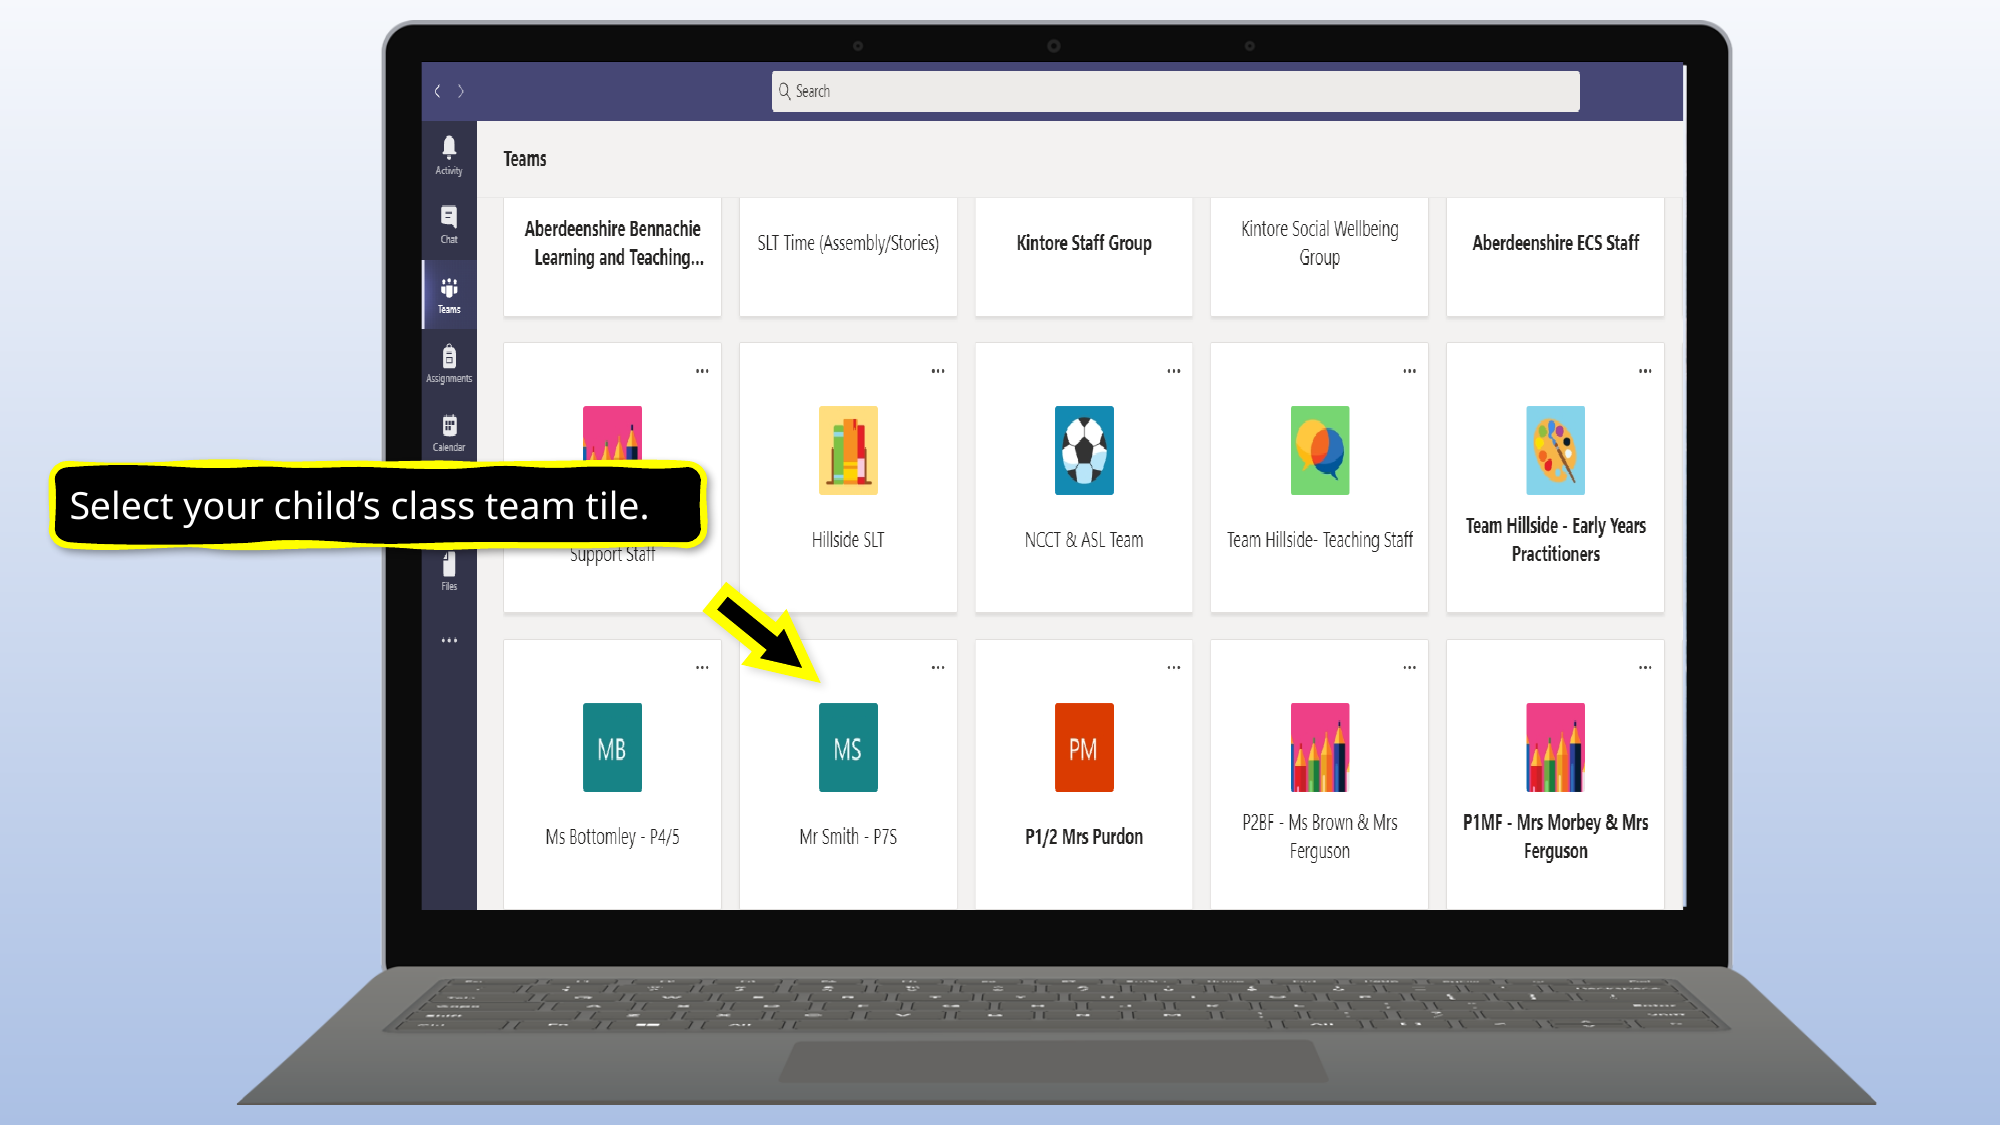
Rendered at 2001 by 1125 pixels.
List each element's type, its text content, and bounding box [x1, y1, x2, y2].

text_box Select your child’s class team tile. [54, 465, 236, 545]
picture [236, 20, 1877, 1105]
